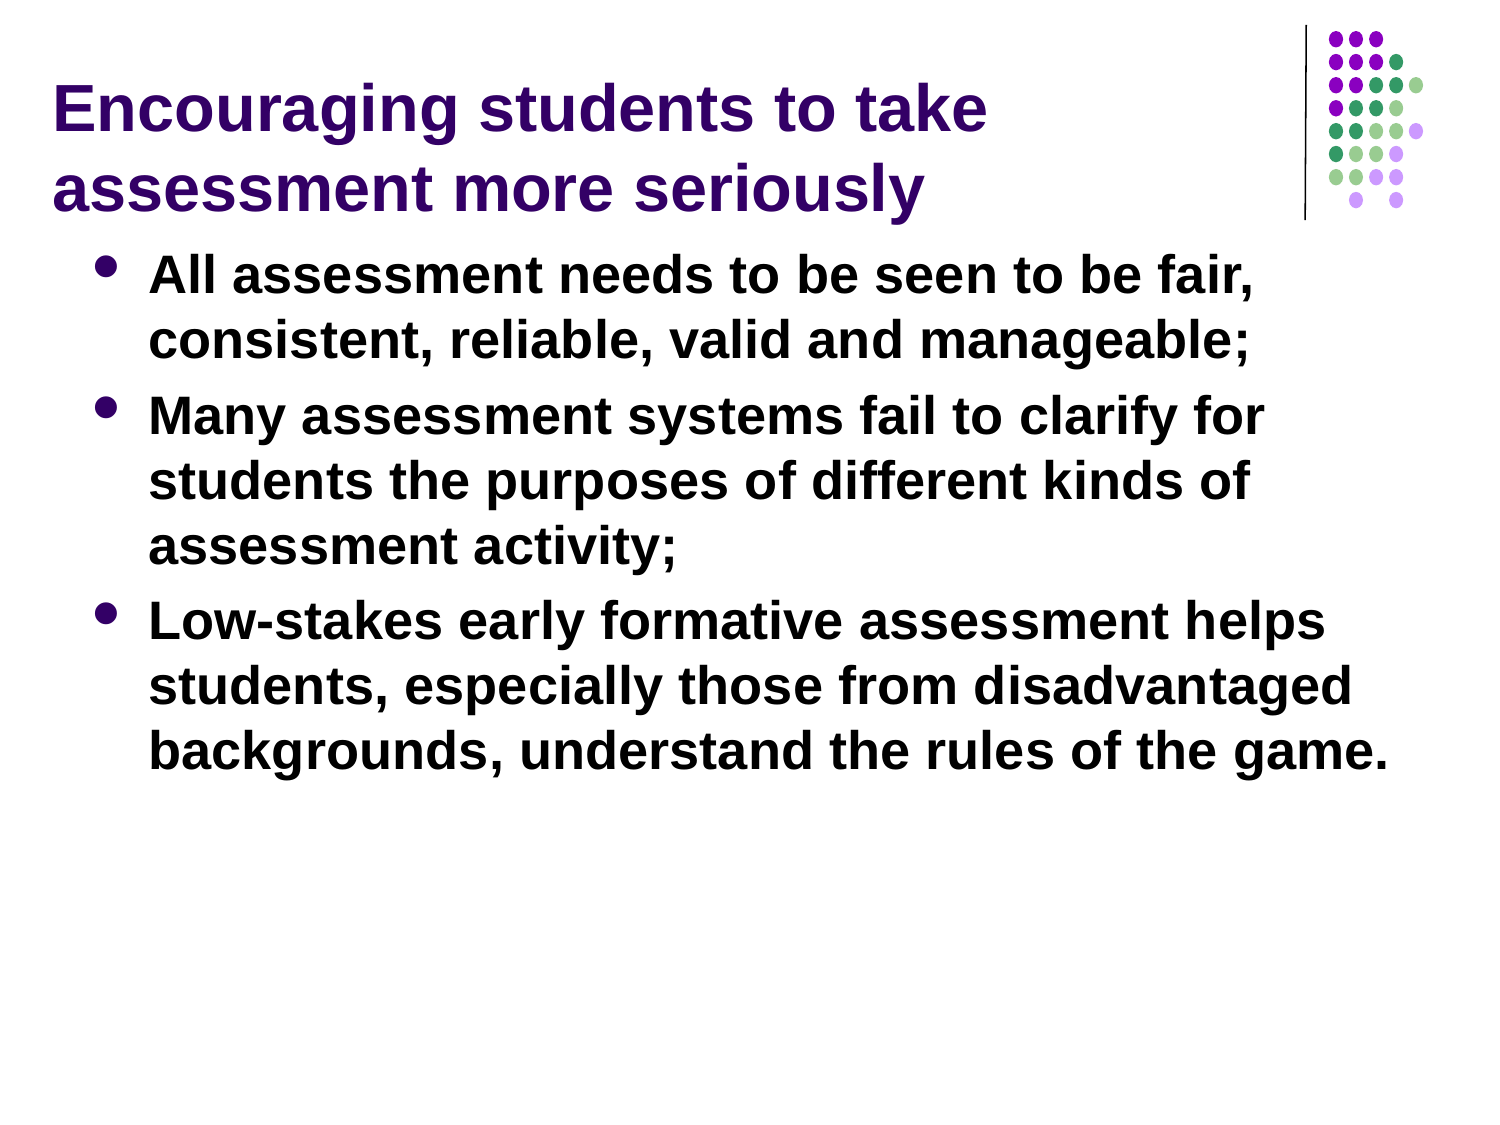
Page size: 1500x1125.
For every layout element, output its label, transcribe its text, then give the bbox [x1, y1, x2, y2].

title Encouraging students to take assessment more seriously [37, 44, 1318, 233]
list All assessment needs to be seen to be fair, consistent, reliable, valid and manageable; Many assessment systems fail to clarify for students the purposes of different kinds of assessment activity; Low-stakes early formative assessment helps students, especially those from disadvantaged backgrounds, understand the rules of the game. [76, 231, 1428, 1018]
